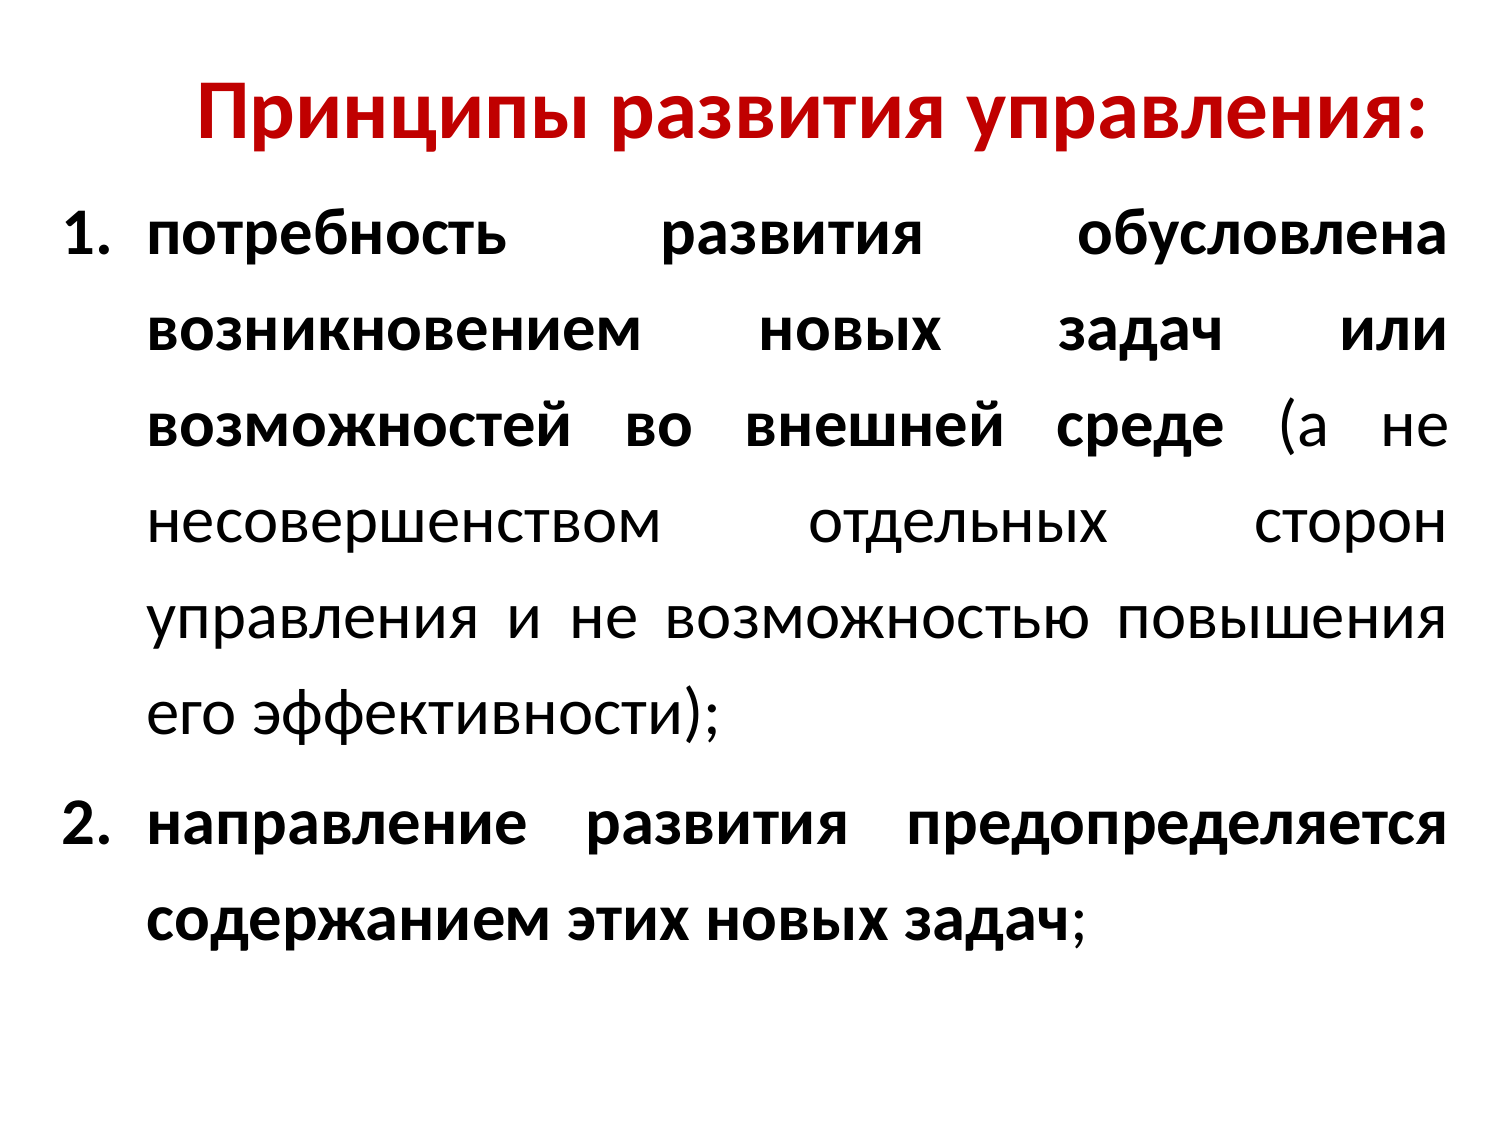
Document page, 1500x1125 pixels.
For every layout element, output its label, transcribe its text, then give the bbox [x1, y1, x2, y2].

list потребность развития обусловлена возникновением новых задач или возможностей во внешней среде (а не несовершенством отдельных сторон управления и не возможностью повышения его эффективности); направление развития предопределяется содержанием этих новых задач; [46, 164, 1465, 1090]
title Принципы развития управления: [150, 45, 1477, 164]
